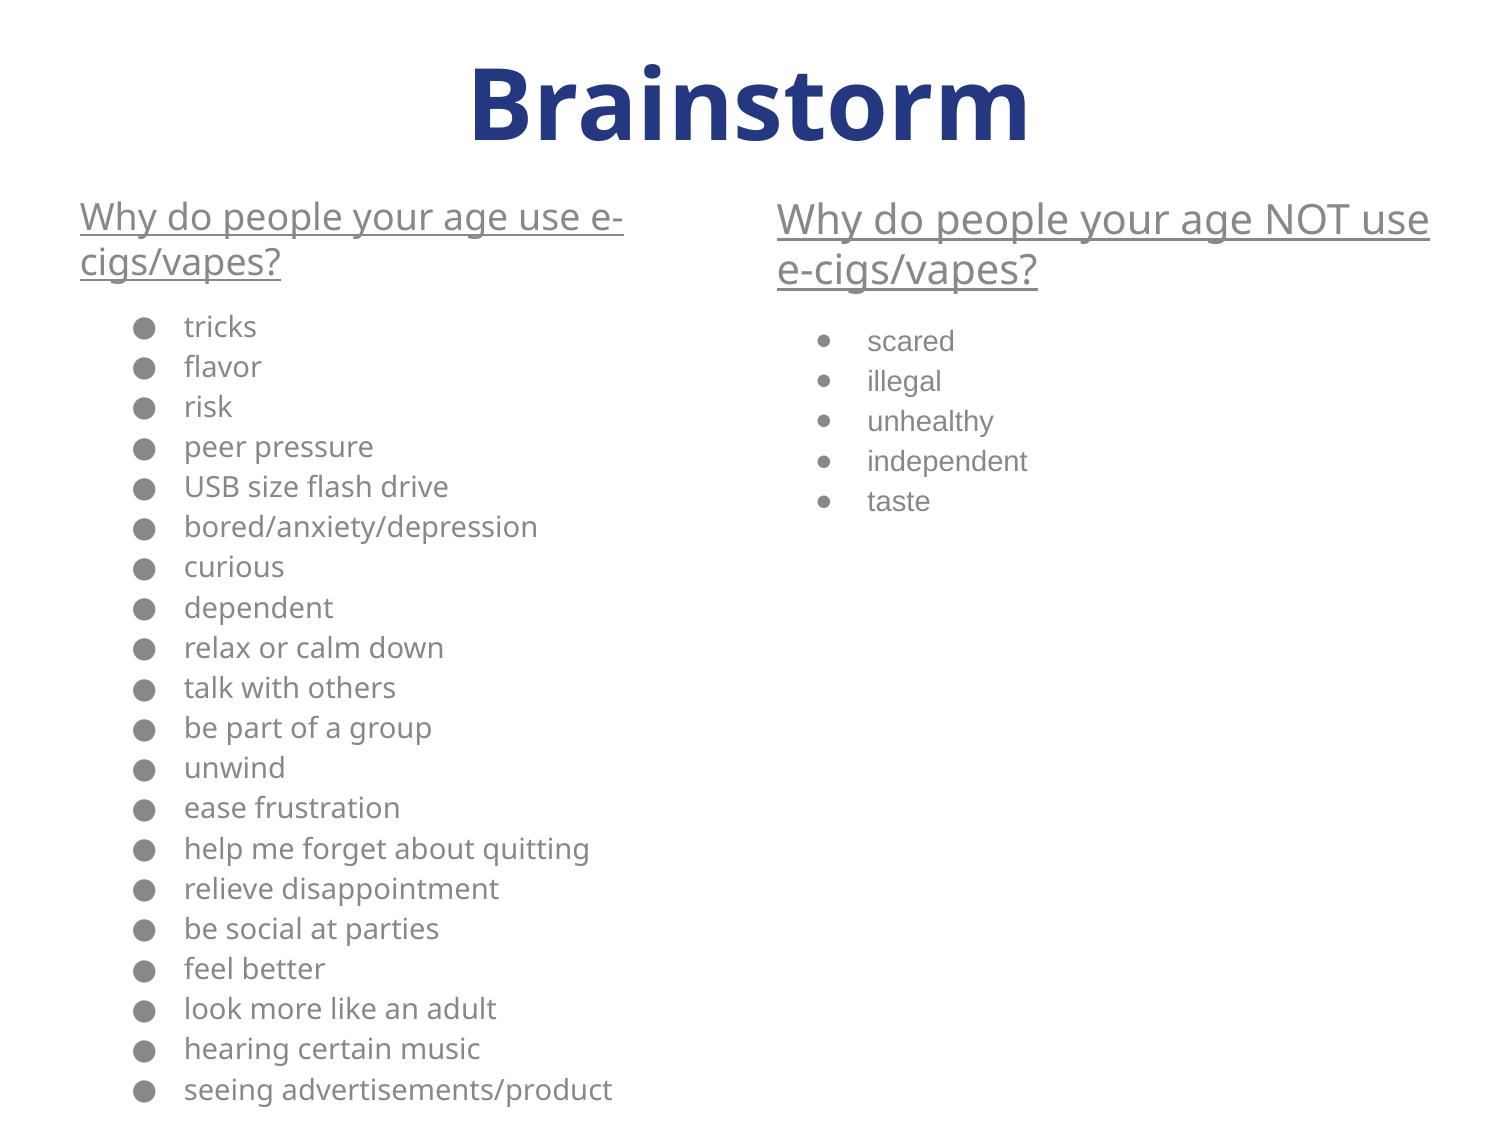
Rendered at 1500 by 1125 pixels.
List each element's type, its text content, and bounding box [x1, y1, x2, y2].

text_box Why do people your age use e-cigs/vapes? [64, 178, 721, 288]
list tricks flavor risk peer pressure USB size flash drive bored/anxiety/depression curious dependent relax or calm down talk with others be part of a group unwind ease frustration help me forget about quitting relieve disappointment be social at parties feel better look more like an adult hearing certain music seeing advertisements/product [93, 287, 750, 1125]
list scared illegal unhealthy independent taste [777, 337, 1434, 1049]
text_box Why do people your age NOT use e-cigs/vapes? [761, 178, 1449, 337]
title Brainstorm [51, 25, 1449, 151]
